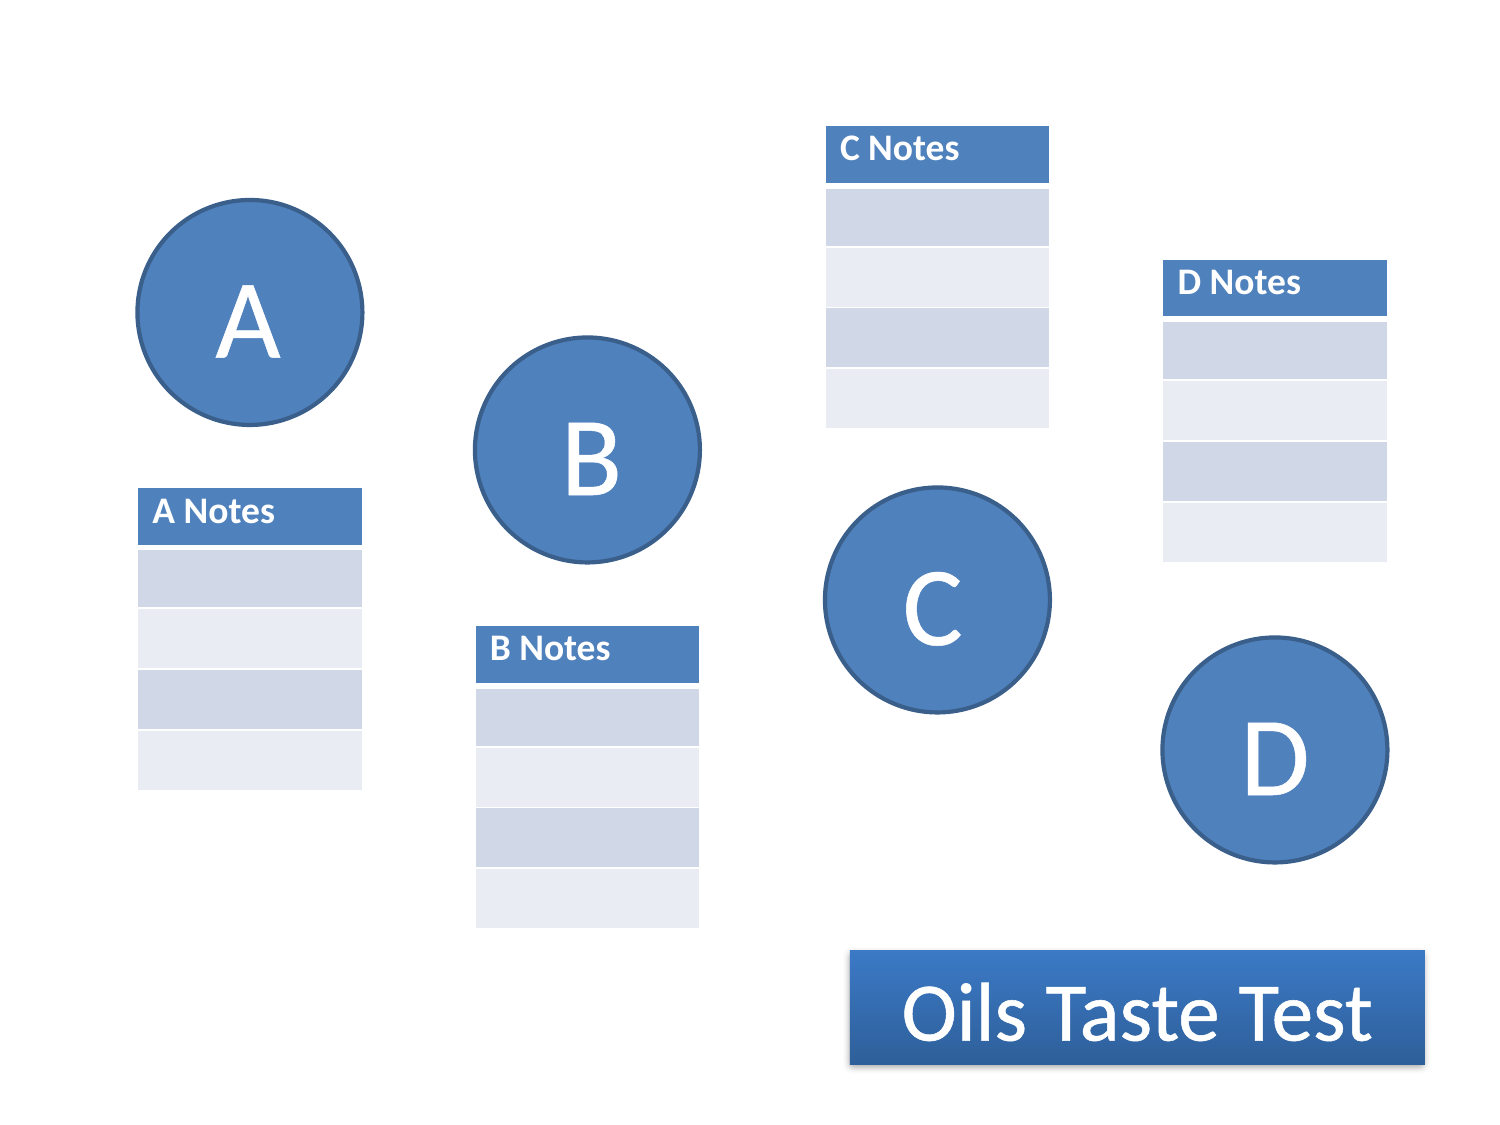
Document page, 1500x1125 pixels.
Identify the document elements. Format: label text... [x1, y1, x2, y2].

table_header A Notes [138, 488, 362, 545]
table_header D Notes [1163, 260, 1387, 316]
text_box [472, 335, 703, 565]
table_cell [1163, 381, 1387, 440]
table_cell [1163, 503, 1387, 562]
text_box B [545, 374, 638, 525]
text_box C [887, 524, 978, 675]
table_cell [476, 748, 699, 807]
text_box [822, 485, 1053, 715]
text_box D [1225, 674, 1325, 825]
table_cell [826, 308, 1049, 367]
table_cell [1163, 442, 1387, 501]
table_cell [476, 689, 699, 746]
table_cell [826, 189, 1049, 246]
text_box [135, 197, 365, 428]
table_cell [1163, 322, 1387, 379]
text_box A [200, 237, 296, 388]
table_cell [476, 869, 699, 928]
text_box Oils Taste Test [849, 950, 1425, 1065]
table_cell [138, 731, 362, 790]
table_cell [138, 670, 362, 729]
text_box [1160, 635, 1390, 865]
table_header C Notes [826, 126, 1049, 183]
table_cell [826, 248, 1049, 307]
table_cell [138, 609, 362, 668]
table_cell [138, 550, 362, 607]
table_cell [826, 369, 1049, 428]
table_cell [476, 808, 699, 867]
table_header B Notes [476, 626, 699, 683]
